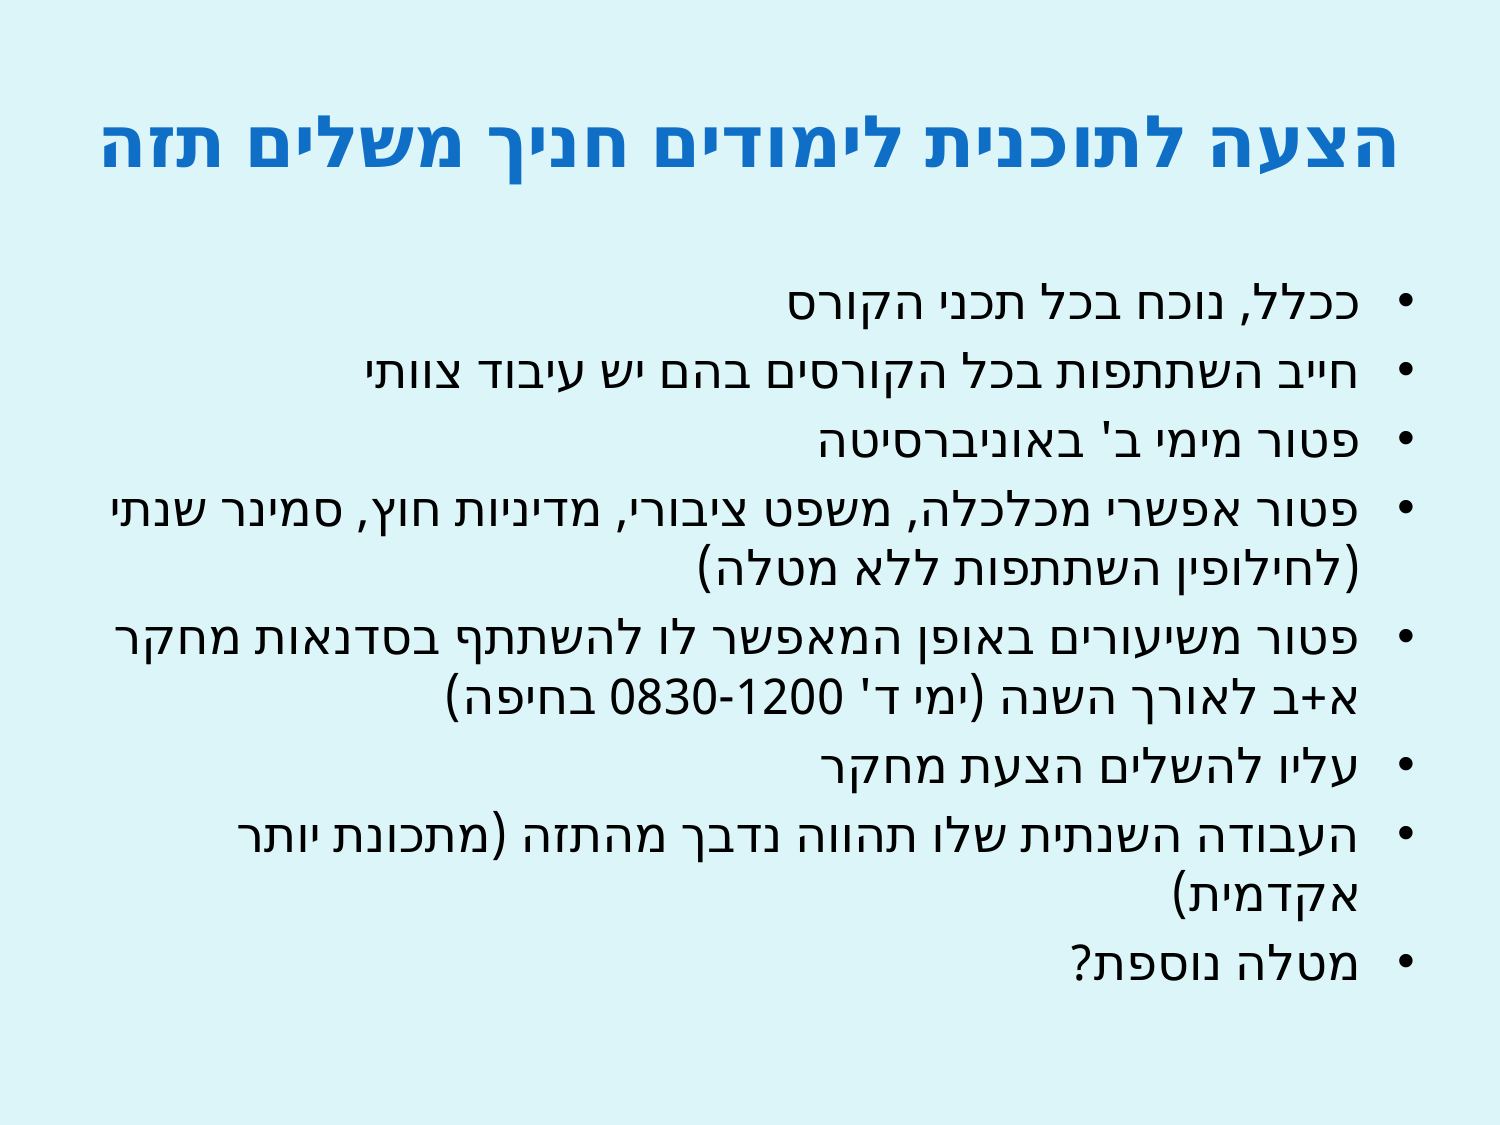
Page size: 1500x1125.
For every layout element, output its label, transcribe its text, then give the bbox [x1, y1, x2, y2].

title הצעה לתוכנית לימודים חניך משלים תזה [75, 45, 1425, 233]
list ככלל, נוכח בכל תכני הקורס חייב השתתפות בכל הקורסים בהם יש עיבוד צוותי פטור מימי ב' באוניברסיטה פטור אפשרי מכלכלה, משפט ציבורי, מדיניות חוץ, סמינר שנתי (לחילופין השתתפות ללא מטלה) פטור משיעורים באופן המאפשר לו להשתתף בסדנאות מחקר א+ב לאורך השנה (ימי ד' 0830-1200 בחיפה) עליו להשלים הצעת מחקר העבודה השנתית שלו תהווה נדבך מהתזה (מתכונת יותר אקדמית) מטלה נוספת? [75, 262, 1425, 1005]
